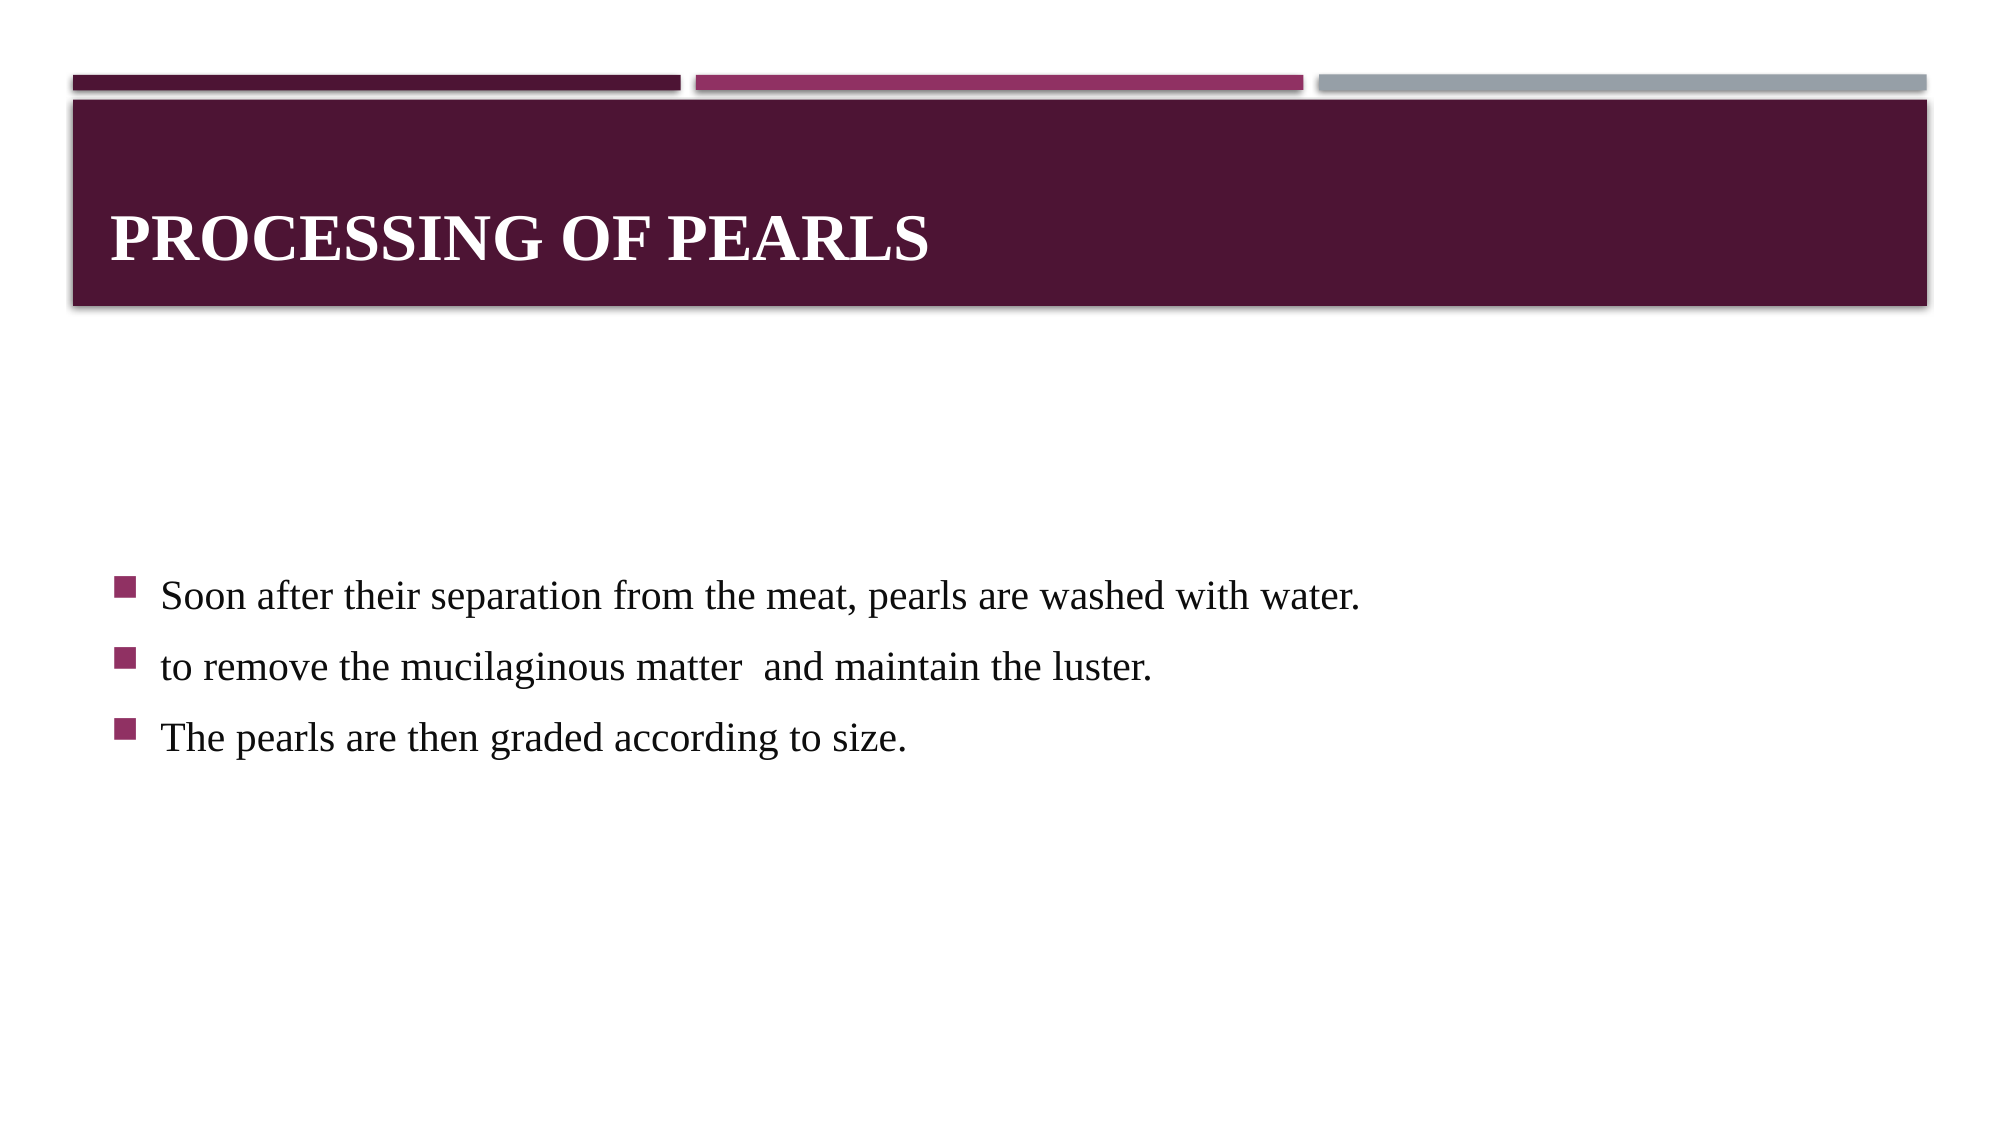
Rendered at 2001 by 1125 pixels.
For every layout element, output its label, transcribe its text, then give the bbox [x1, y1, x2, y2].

title Processing of Pearls [95, 119, 1905, 282]
list Soon after their separation from the meat, pearls are washed with water. to remove the mucilaginous matter and maintain the luster. The pearls are then graded according to size. [95, 365, 1910, 962]
